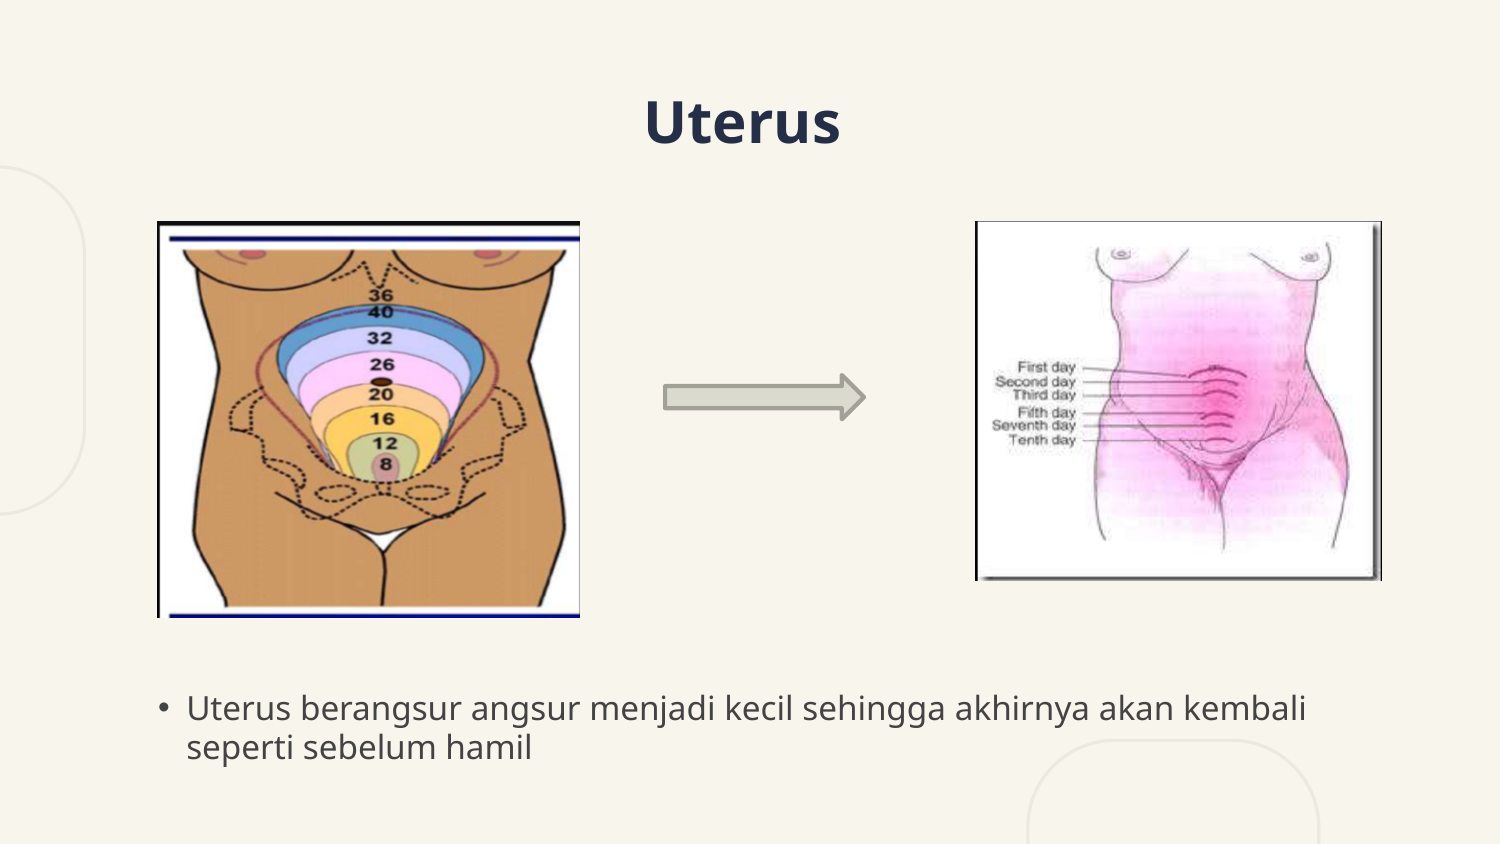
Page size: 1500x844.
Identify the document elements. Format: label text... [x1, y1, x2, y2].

list Uterus berangsur angsur menjadi kecil sehingga akhirnya akan kembali seperti sebelum hamil [118, 671, 1382, 790]
picture [156, 221, 581, 618]
title Uterus [118, 72, 1382, 167]
text_box [663, 373, 867, 422]
picture [975, 221, 1383, 581]
